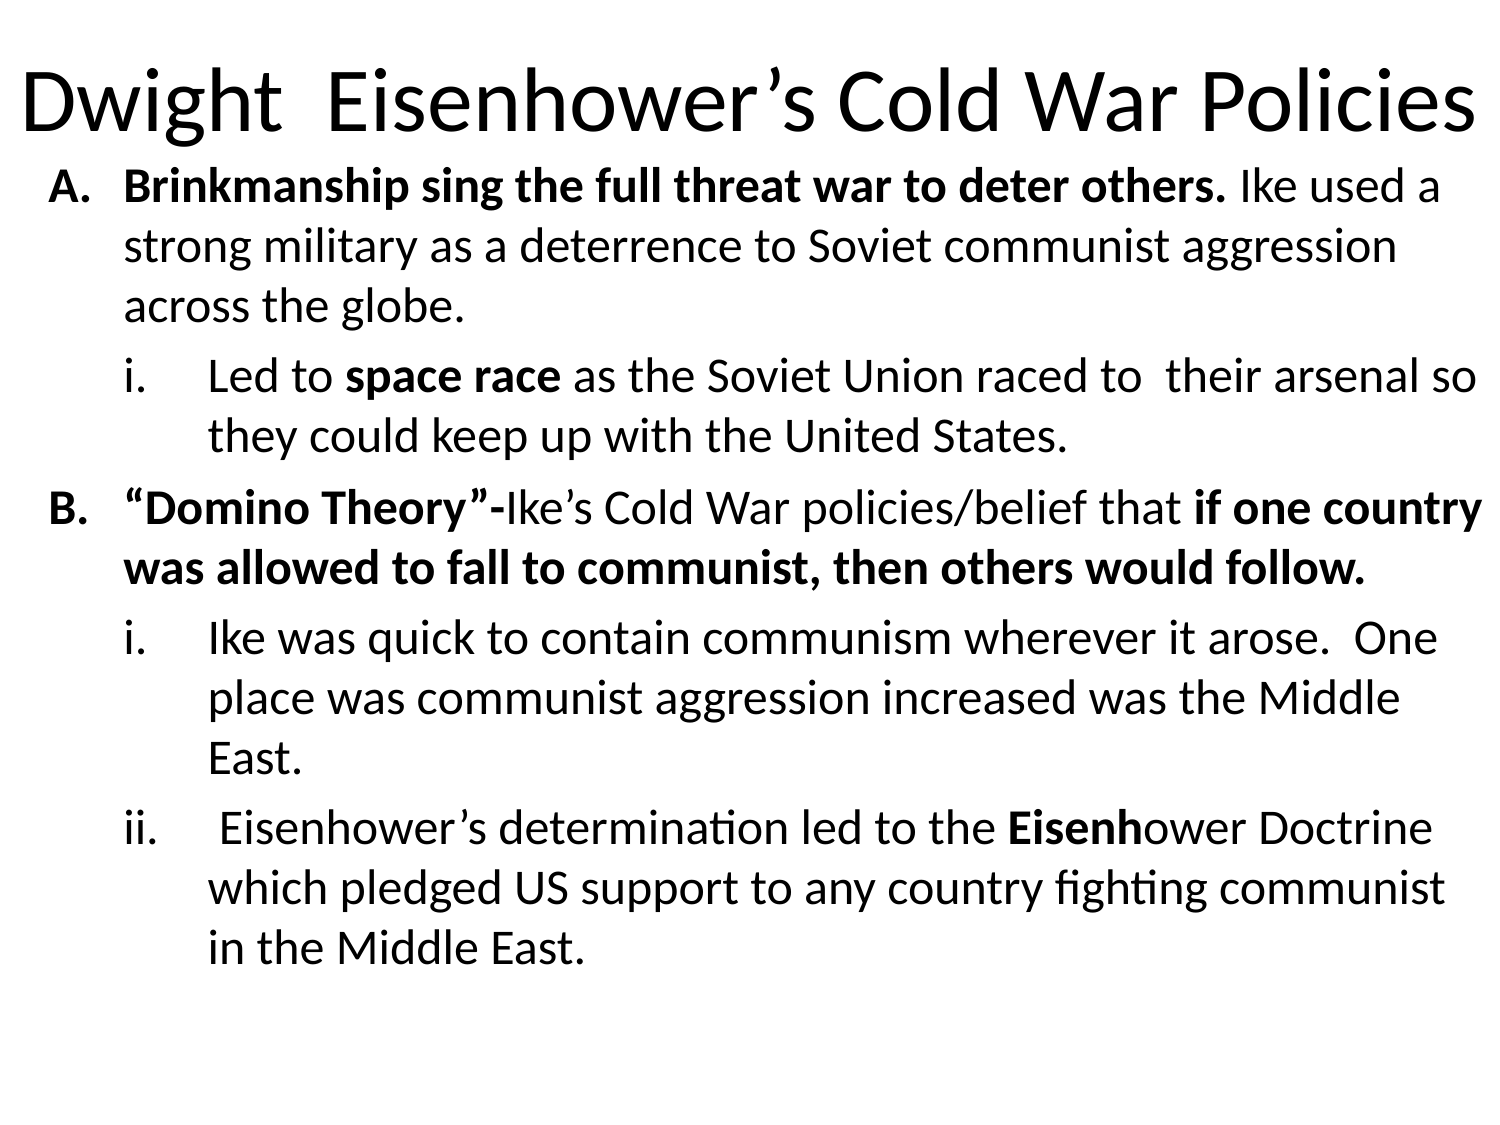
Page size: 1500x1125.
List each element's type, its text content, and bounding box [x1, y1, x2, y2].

list Brinkmanship sing the full threat war to deter others. Ike used a strong military as a deterrence to Soviet communist aggression across the globe. Led to space race as the Soviet Union raced to their arsenal so they could keep up with the United States. “Domino Theory”-Ike’s Cold War policies/belief that if one country was allowed to fall to communist, then others would follow. Ike was quick to contain communism wherever it arose. One place was communist aggression increased was the Middle East. Eisenhower’s determination led to the Eisenhower Doctrine which pledged US support to any country fighting communist in the Middle East. [0, 137, 1500, 1125]
title Dwight Eisenhower’s Cold War Policies [0, 50, 1500, 137]
